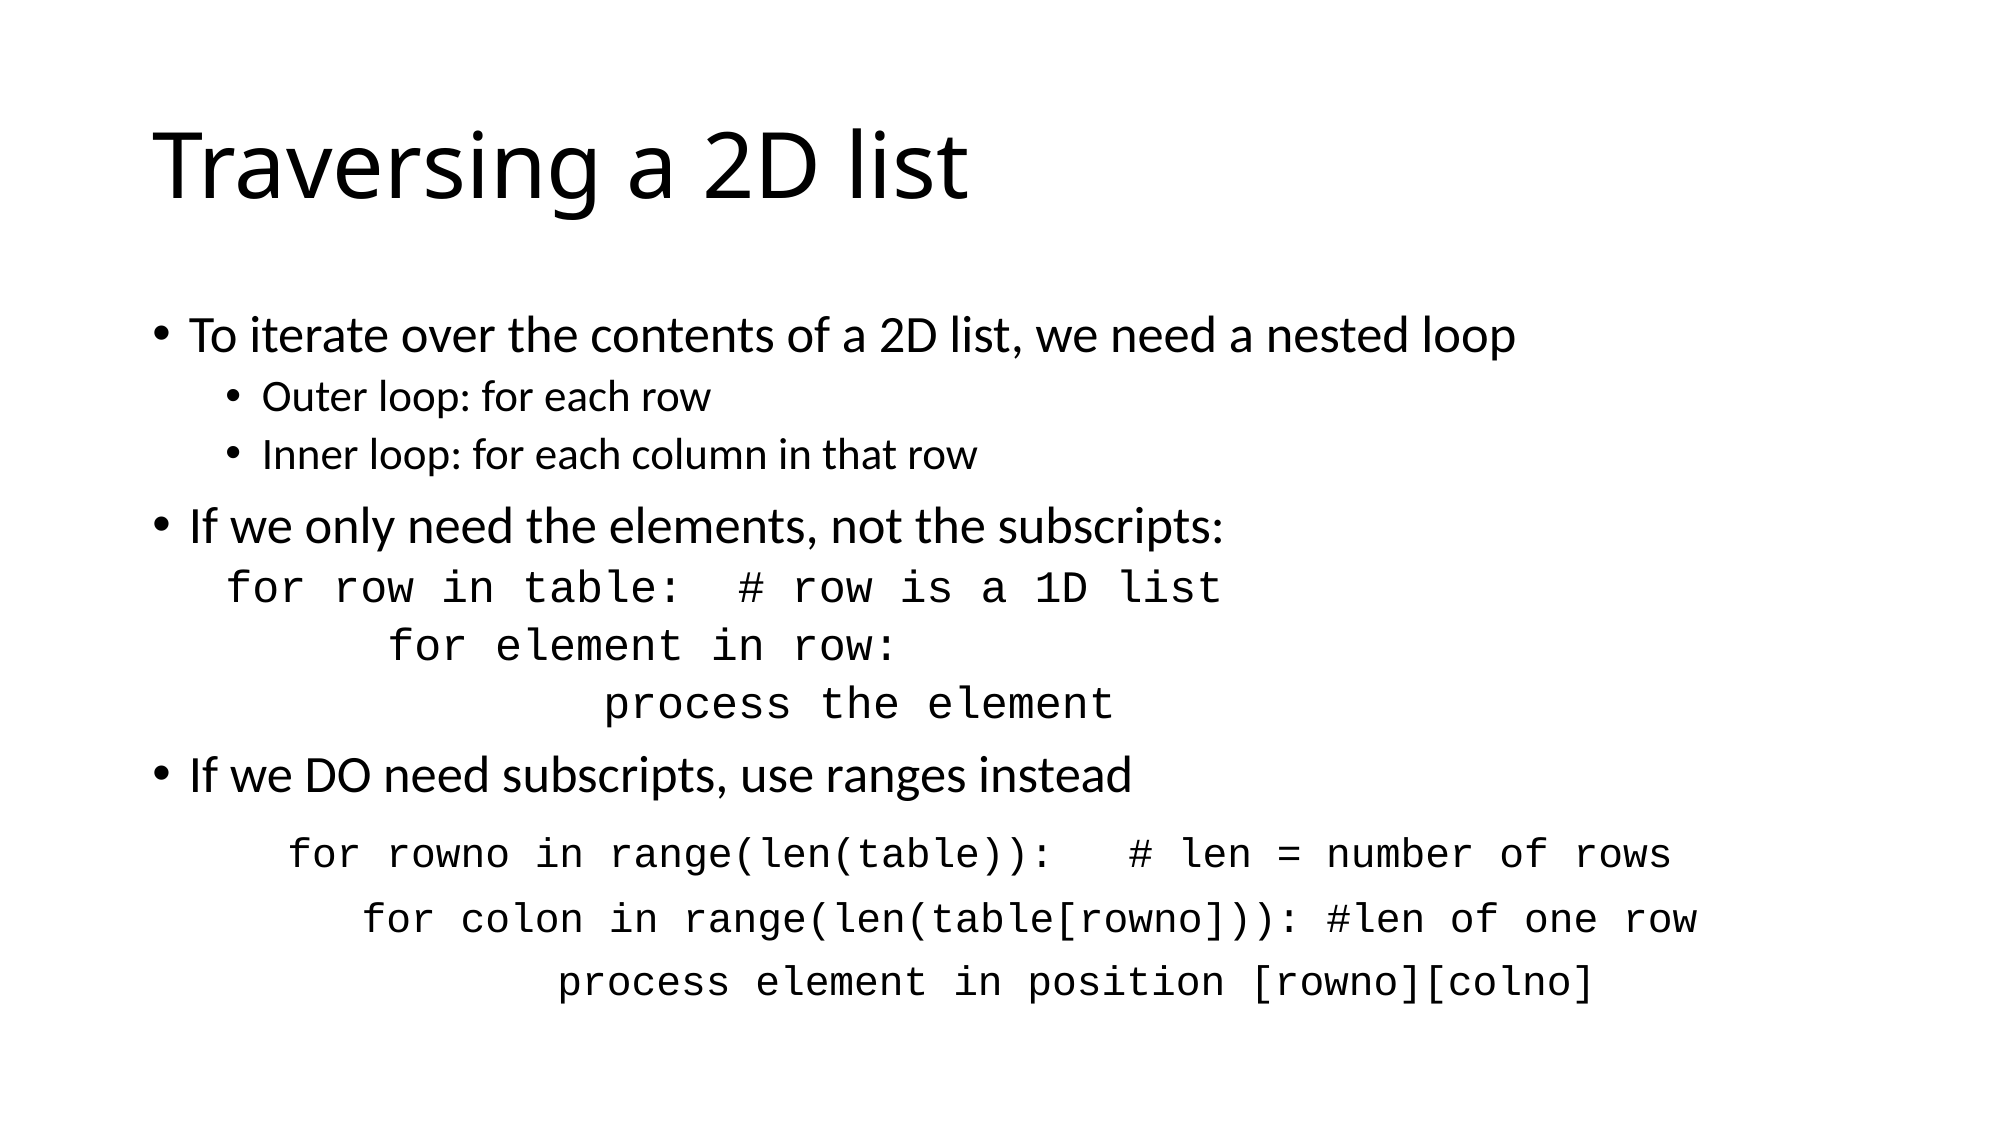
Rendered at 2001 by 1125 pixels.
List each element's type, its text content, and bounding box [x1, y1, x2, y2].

list To iterate over the contents of a 2D list, we need a nested loop Outer loop: for each row Inner loop: for each column in that row If we only need the elements, not the subscripts: for row in table: # row is a 1D list for element in row: process the element If we DO need subscripts, use ranges instead for rowno in range(len(table)): # len = number of rows for colon in range(len(table[rowno])): #len of one row process element in position [rowno][colno] [137, 299, 1863, 1014]
title Traversing a 2D list [137, 59, 1863, 278]
